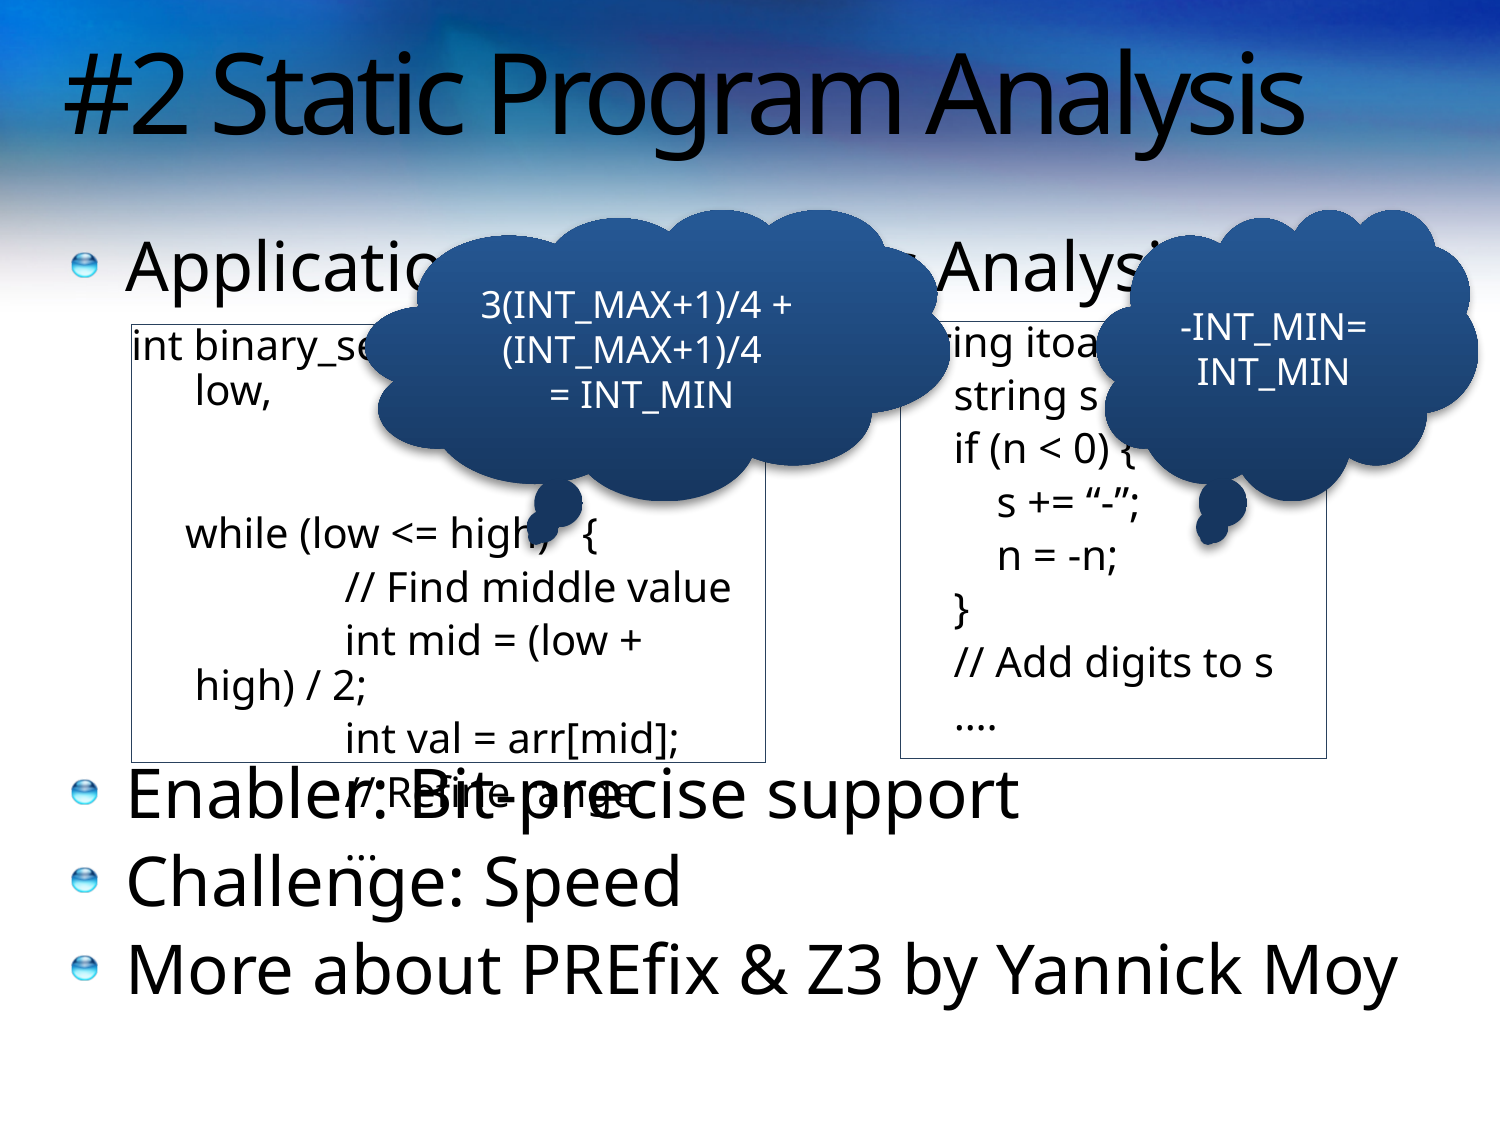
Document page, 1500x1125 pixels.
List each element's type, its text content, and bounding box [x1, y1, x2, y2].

list Application: PREfix Static Analysis Enabler: Bit-precise support Challenge: Speed More about PREfix & Z3 by Yannick Moy [62, 231, 1438, 1040]
text_box string itoa(int n) { string s = “”; if (n < 0) { s += “-”; n = -n; } // Add digits to s …. [900, 321, 1327, 759]
text_box -INT_MIN= INT_MIN [1096, 210, 1479, 545]
title #2 Static Program Analysis [62, 37, 1438, 162]
text_box 3(INT_MAX+1)/4 + (INT_MAX+1)/4 = INT_MIN [365, 210, 951, 545]
picture [0, 0, 1500, 1125]
text_box int binary_search(int[] arr, int low, int high, int key) while (low <= high) { // Find middle value int mid = (low + high) / 2; int val = arr[mid]; // Refine range ... [131, 324, 766, 763]
